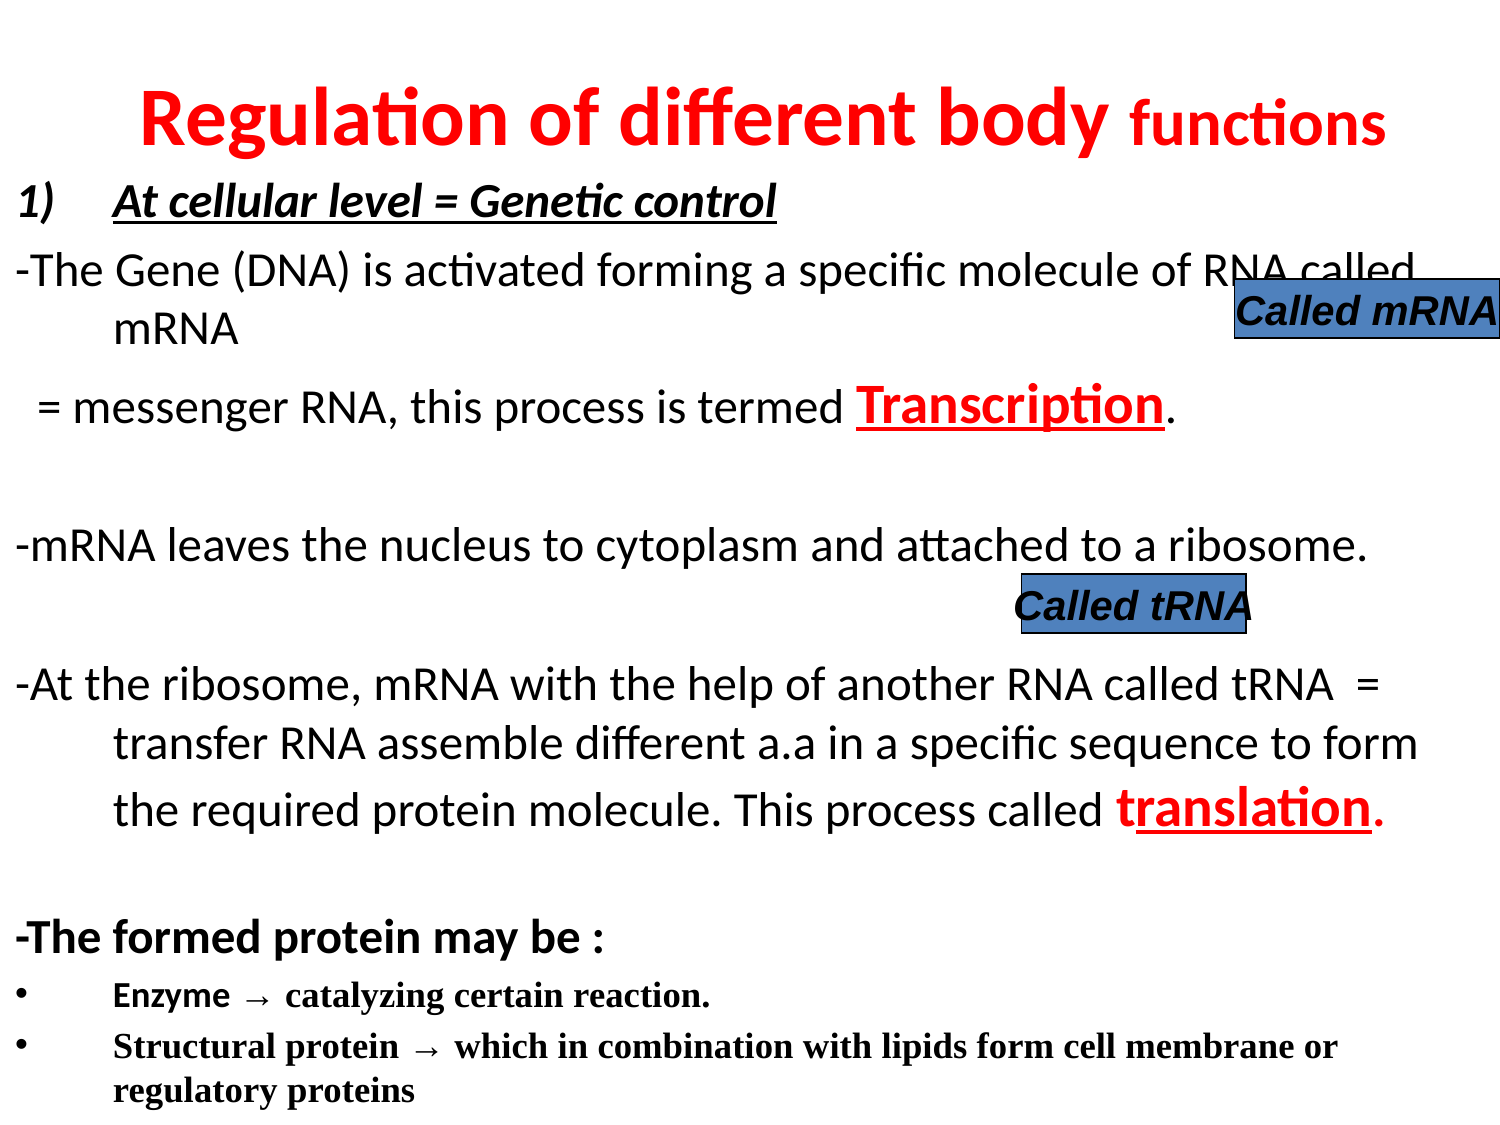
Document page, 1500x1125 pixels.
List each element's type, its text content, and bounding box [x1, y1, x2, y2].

title Regulation of different body functions [88, 54, 1439, 160]
text_box Called mRNA [1234, 278, 1500, 338]
text_box Called tRNA [1021, 574, 1247, 634]
list At cellular level = Genetic control -The Gene (DNA) is activated forming a specific molecule of RNA called mRNA = messenger RNA, this process is termed Transcription. -mRNA leaves the nucleus to cytoplasm and attached to a ribosome. -At the ribosome, mRNA with the help of another RNA called tRNA = transfer RNA assemble different a.a in a specific sequence to form the required protein molecule. This process called translation. -The formed protein may be : Enzyme → catalyzing certain reaction. Structural protein → which in combination with lipids form cell membrane or regulatory proteins [0, 160, 1500, 1125]
